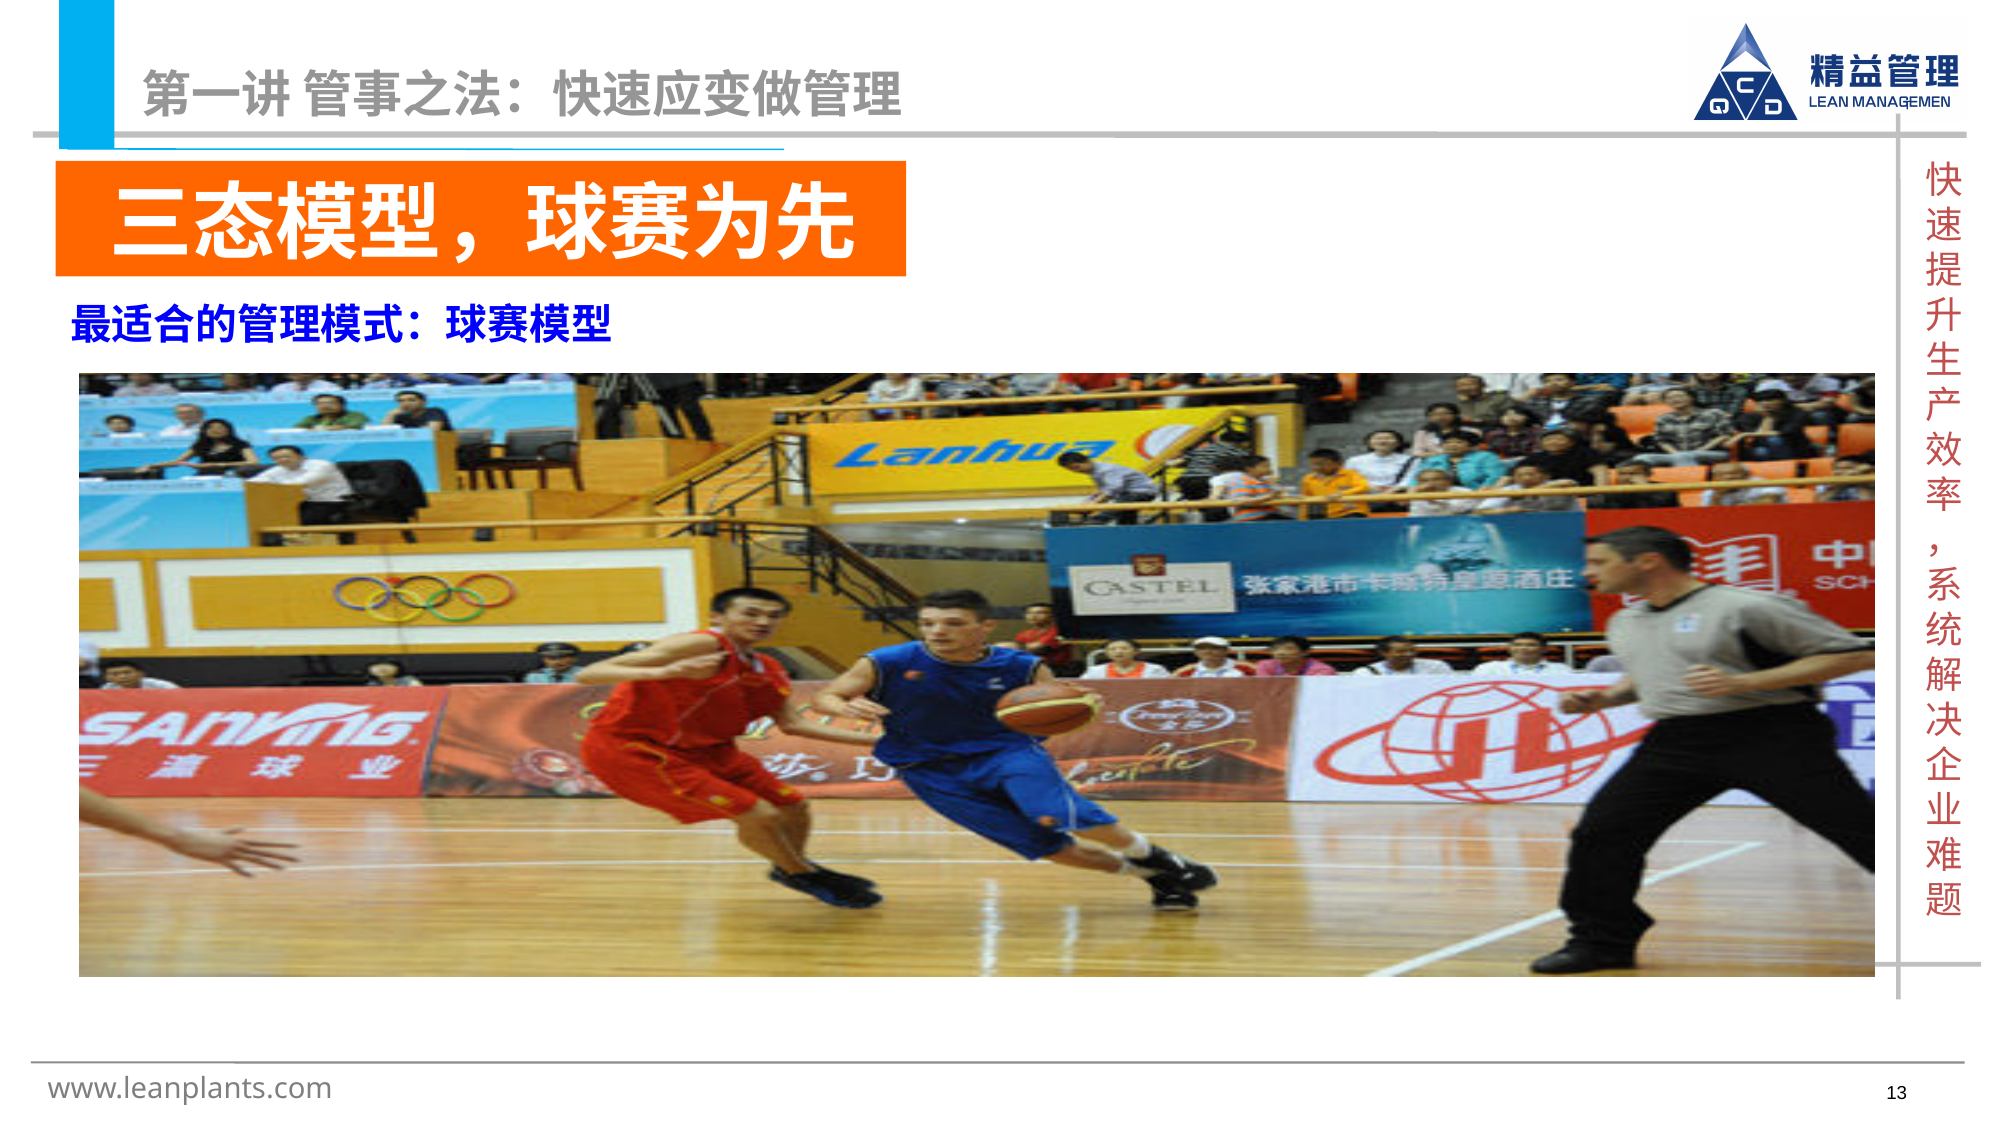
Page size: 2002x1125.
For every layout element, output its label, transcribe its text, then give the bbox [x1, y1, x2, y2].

text_box 最适合的管理模式：球赛模型 [55, 290, 628, 356]
text_box [59, 0, 115, 150]
text_box 第一讲 管事之法：快速应变做管理 [126, 54, 989, 130]
picture [79, 373, 1875, 977]
text_box 三态模型，球赛为先 [55, 160, 907, 277]
picture [1687, 17, 1967, 123]
